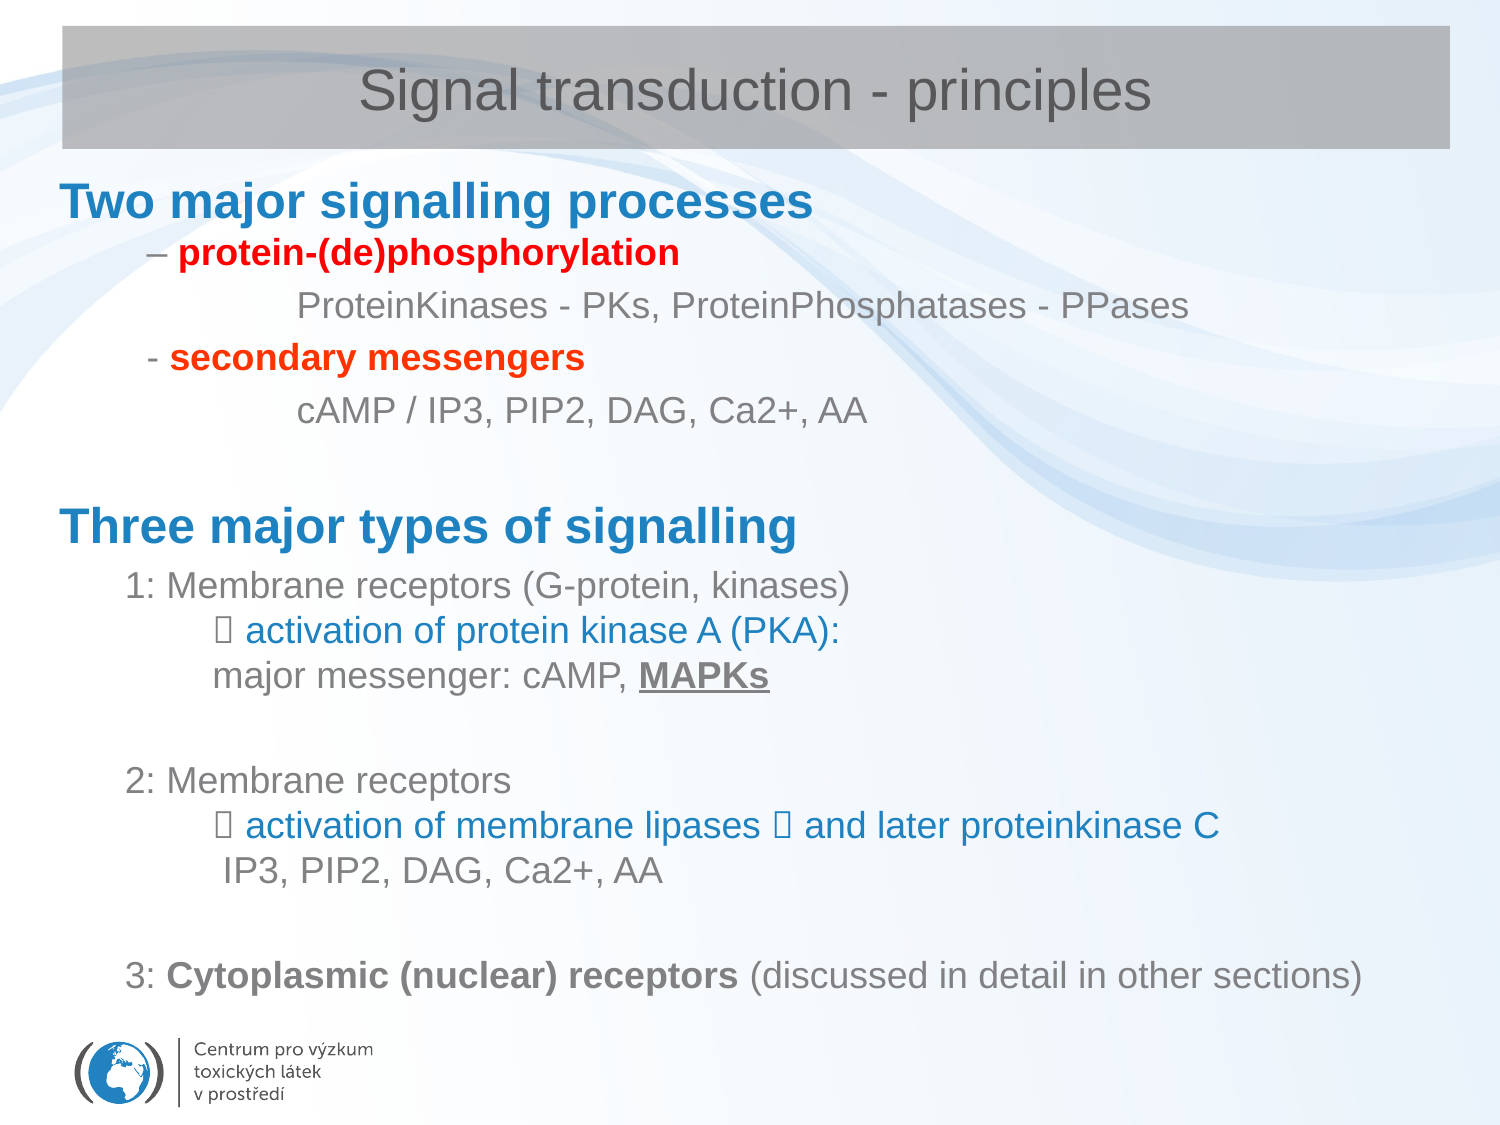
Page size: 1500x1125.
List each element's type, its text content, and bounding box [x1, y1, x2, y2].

list Two major signalling processes – protein-(de)phosphorylation ProteinKinases - PKs, ProteinPhosphatases - PPases - secondary messengers cAMP / IP3, PIP2, DAG, Ca2+, AA Three major types of signalling 1: Membrane receptors (G-protein, kinases)  activation of protein kinase A (PKA): major messenger: cAMP, MAPKs 2: Membrane receptors  activation of membrane lipases  and later proteinkinase C IP3, PIP2, DAG, Ca2+, AA 3: Cytoplasmic (nuclear) receptors (discussed in detail in other sections) [43, 160, 1495, 1049]
picture [0, 0, 1500, 1125]
title Signal transduction - principles [62, 25, 1450, 149]
